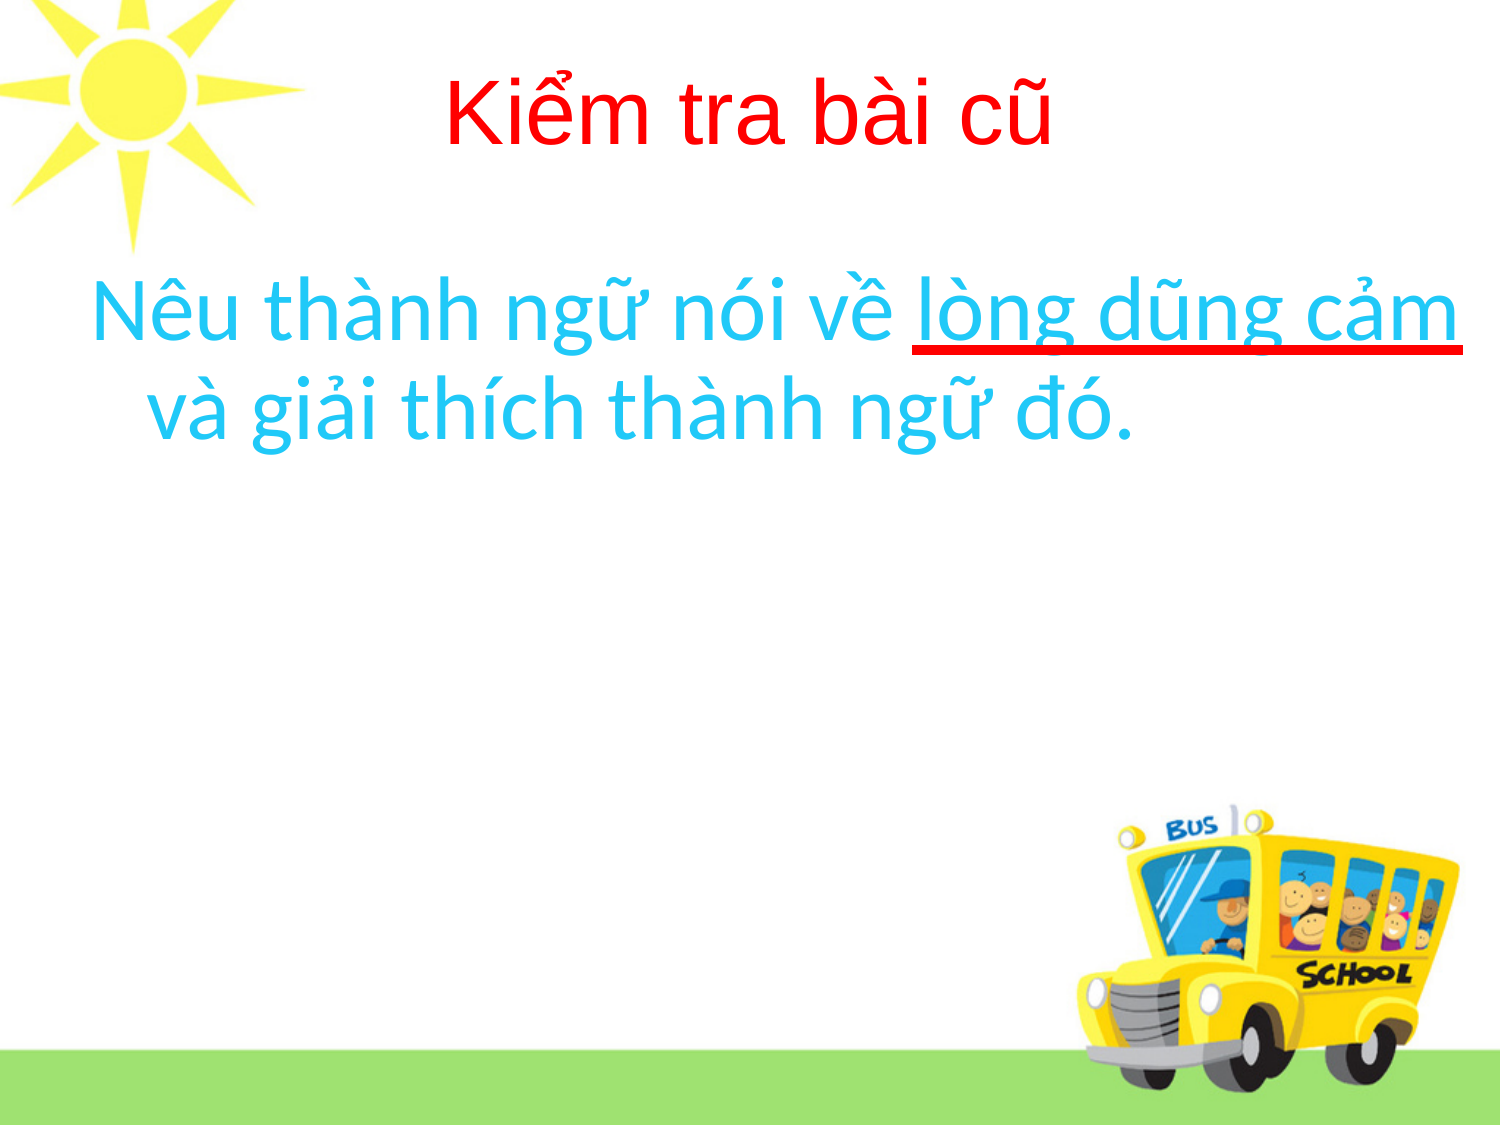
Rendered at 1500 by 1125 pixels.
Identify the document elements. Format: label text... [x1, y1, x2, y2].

picture [0, 0, 1500, 1125]
list Nêu thành ngữ nói về lòng dũng cảm và giải thích thành ngữ đó. [75, 253, 1500, 997]
text_box Kiểm tra bài cũ [74, 45, 1425, 233]
